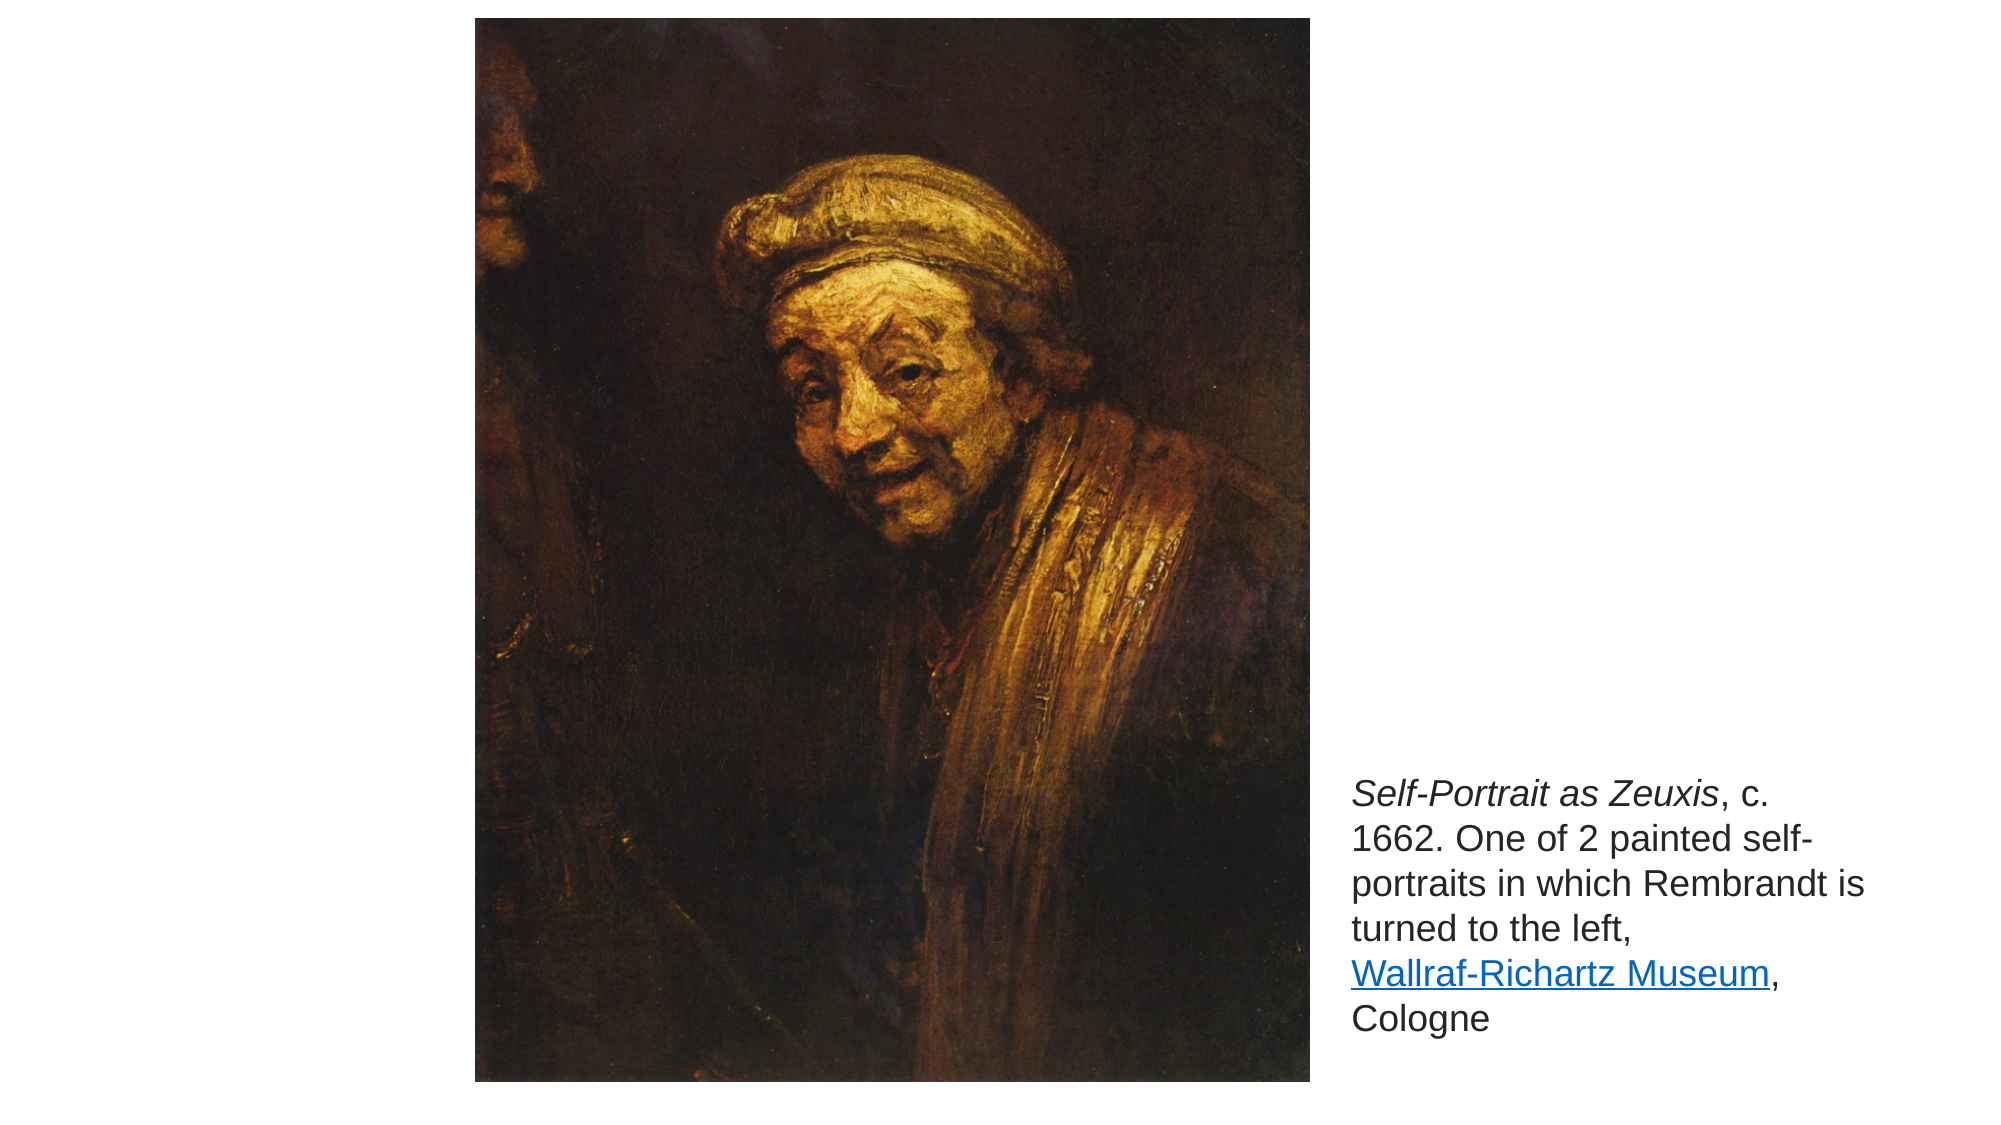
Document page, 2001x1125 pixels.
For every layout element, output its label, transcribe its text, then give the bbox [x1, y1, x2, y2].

text_box Self-Portrait as Zeuxis, c. 1662. One of 2 painted self-portraits in which Rembrandt is turned to the left, Wallraf-Richartz Museum, Cologne [1336, 753, 1884, 1082]
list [475, 18, 1310, 1083]
